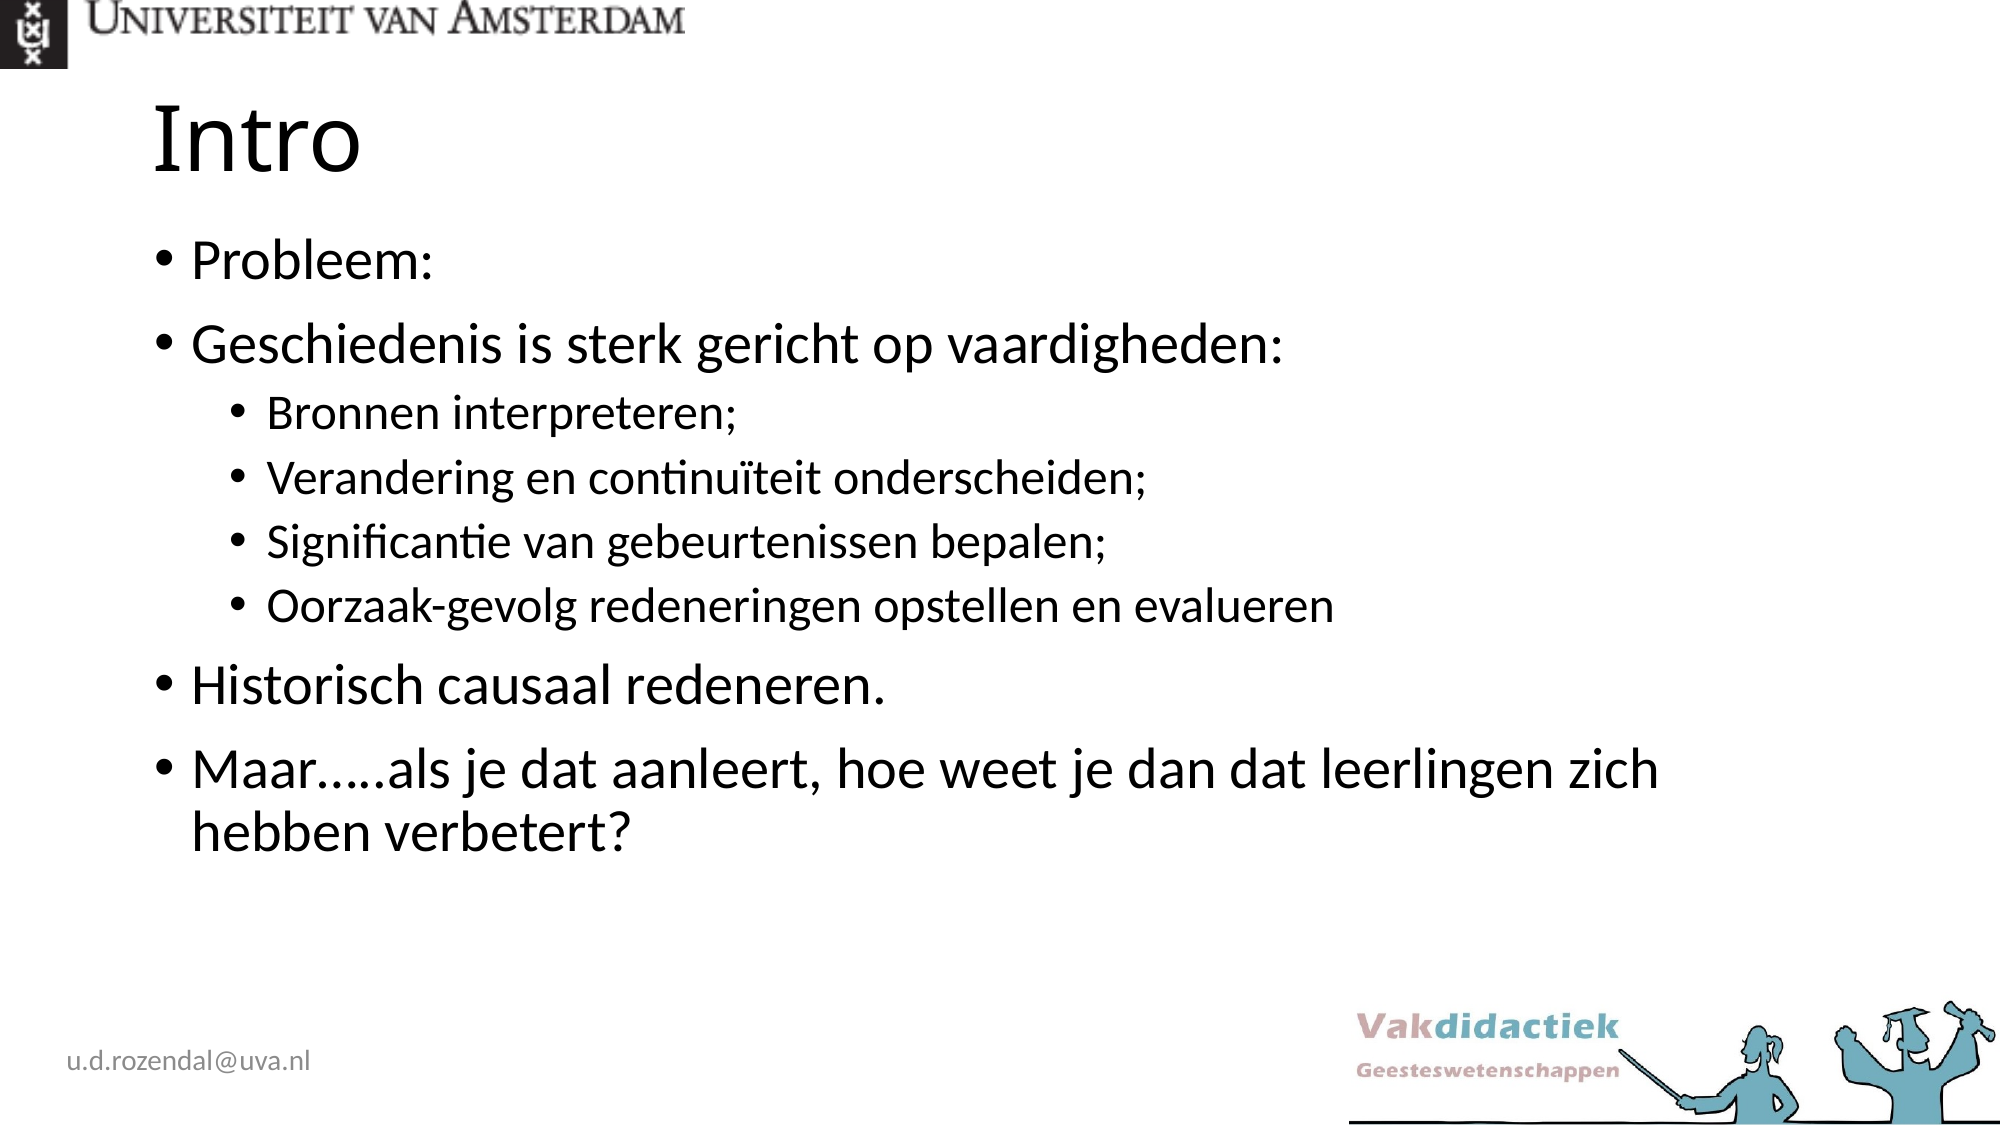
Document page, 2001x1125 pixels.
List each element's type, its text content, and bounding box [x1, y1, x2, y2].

list Probleem: Geschiedenis is sterk gericht op vaardigheden: Bronnen interpreteren; Verandering en continuïteit onderscheiden; Significantie van gebeurtenissen bepalen; Oorzaak-gevolg redeneringen opstellen en evalueren Historisch causaal redeneren. Maar…..als je dat aanleert, hoe weet je dan dat leerlingen zich hebben verbetert? [139, 222, 1865, 993]
picture [0, 0, 685, 69]
picture [1349, 992, 2000, 1125]
title Intro [137, 59, 1863, 224]
footer u.d.rozendal@uva.nl [51, 1028, 365, 1089]
